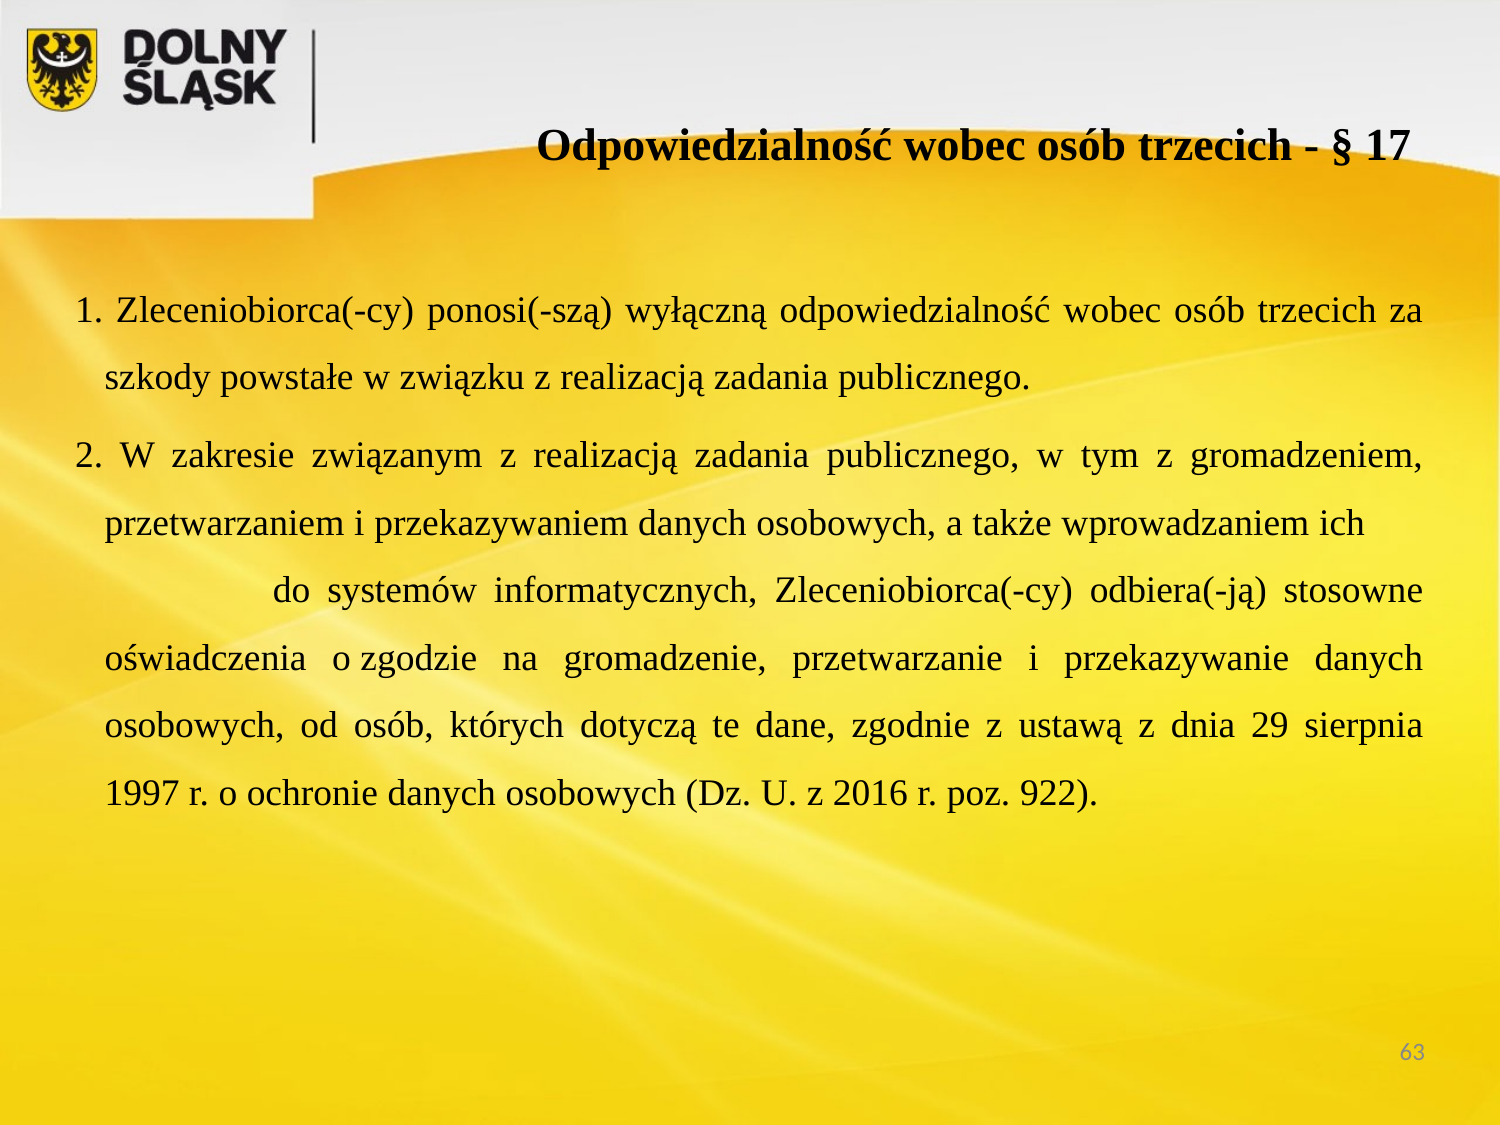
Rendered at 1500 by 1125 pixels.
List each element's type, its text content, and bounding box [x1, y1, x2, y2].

text_box Odpowiedzialność wobec osób trzecich - § 17 [74, 106, 1425, 172]
picture [0, 0, 1500, 1125]
slide_number 63 [1074, 1027, 1426, 1074]
list 1. Zleceniobiorca(-cy) ponosi(-szą) wyłączną odpowiedzialność wobec osób trzecich za szkody powstałe w związku z realizacją zadania publicznego. 2. W zakresie związanym z realizacją zadania publicznego, w tym z gromadzeniem, przetwarzaniem i przekazywaniem danych osobowych, a także wprowadzaniem ich do systemów informatycznych, Zleceniobiorca(-cy) odbiera(-ją) stosowne oświadczenia o zgodzie na gromadzenie, przetwarzanie i przekazywanie danych osobowych, od osób, których dotyczą te dane, zgodnie z ustawą z dnia 29 sierpnia 1997 r. o ochronie danych osobowych (Dz. U. z 2016 r. poz. 922). [74, 261, 1426, 1125]
